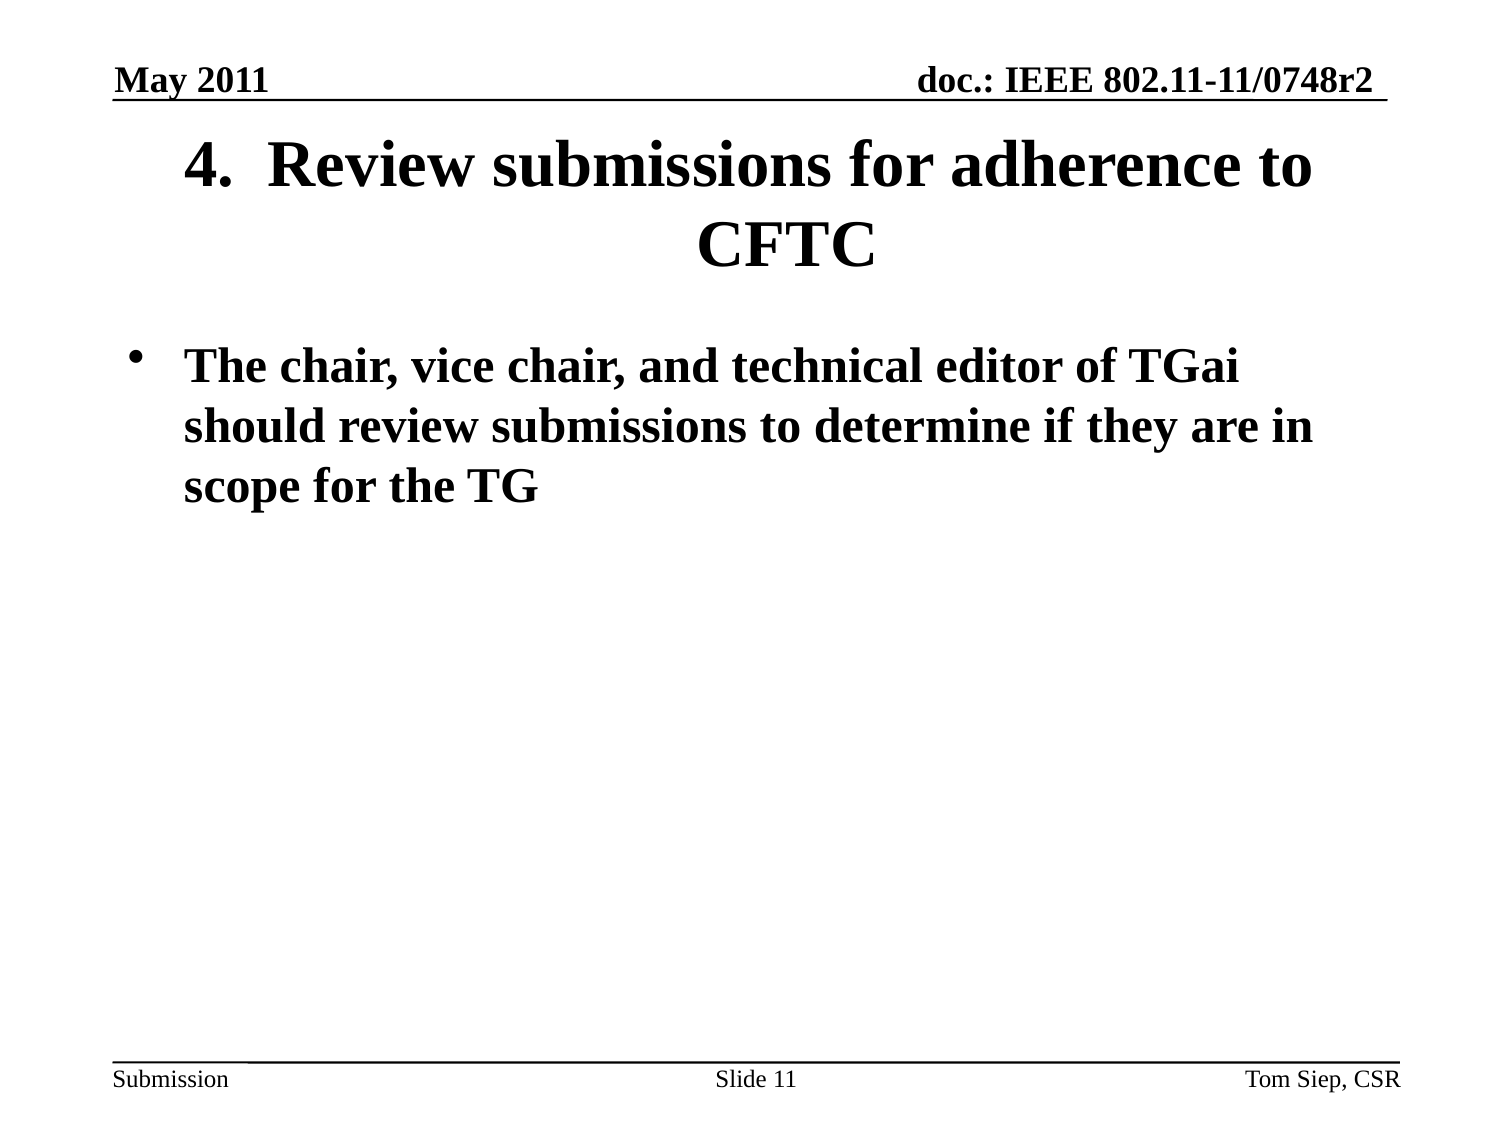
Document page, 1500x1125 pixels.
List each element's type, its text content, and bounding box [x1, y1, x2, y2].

list The chair, vice chair, and technical editor of TGai should review submissions to determine if they are in scope for the TG [112, 324, 1388, 1001]
footer Tom Siep, CSR [1243, 1061, 1402, 1093]
title 4. Review submissions for adherence to CFTC [112, 112, 1388, 288]
slide_number Slide 11 [712, 1061, 800, 1093]
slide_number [114, 54, 272, 101]
